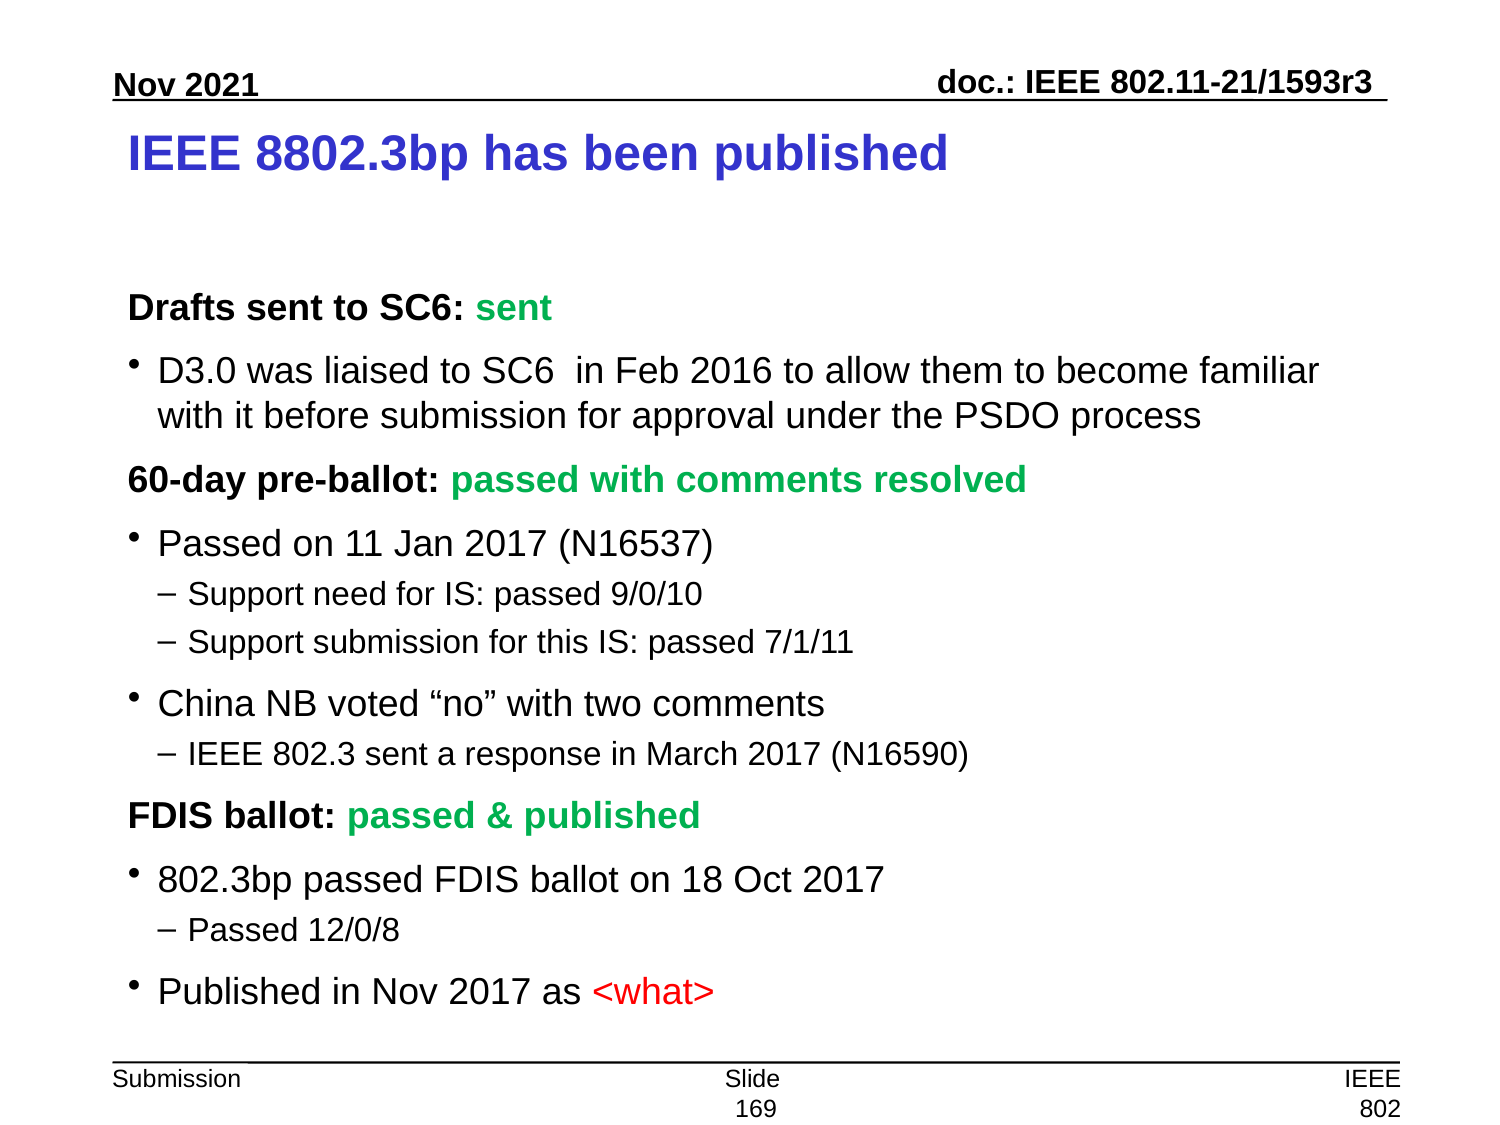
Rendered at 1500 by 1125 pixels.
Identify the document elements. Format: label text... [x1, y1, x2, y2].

title IEEE 8802.3bp has been published [112, 112, 1388, 275]
list Drafts sent to SC6: sent D3.0 was liaised to SC6 in Feb 2016 to allow them to become familiar with it before submission for approval under the PSDO process 60-day pre-ballot: passed with comments resolved Passed on 11 Jan 2017 (N16537) Support need for IS: passed 9/0/10 Support submission for this IS: passed 7/1/11 China NB voted “no” with two comments IEEE 802.3 sent a response in March 2017 (N16590) FDIS ballot: passed & published 802.3bp passed FDIS ballot on 18 Oct 2017 Passed 12/0/8 Published in Nov 2017 as <what> [112, 275, 1388, 950]
slide_number Slide 169 [709, 1061, 803, 1093]
footer IEEE 802 [1320, 1061, 1402, 1093]
